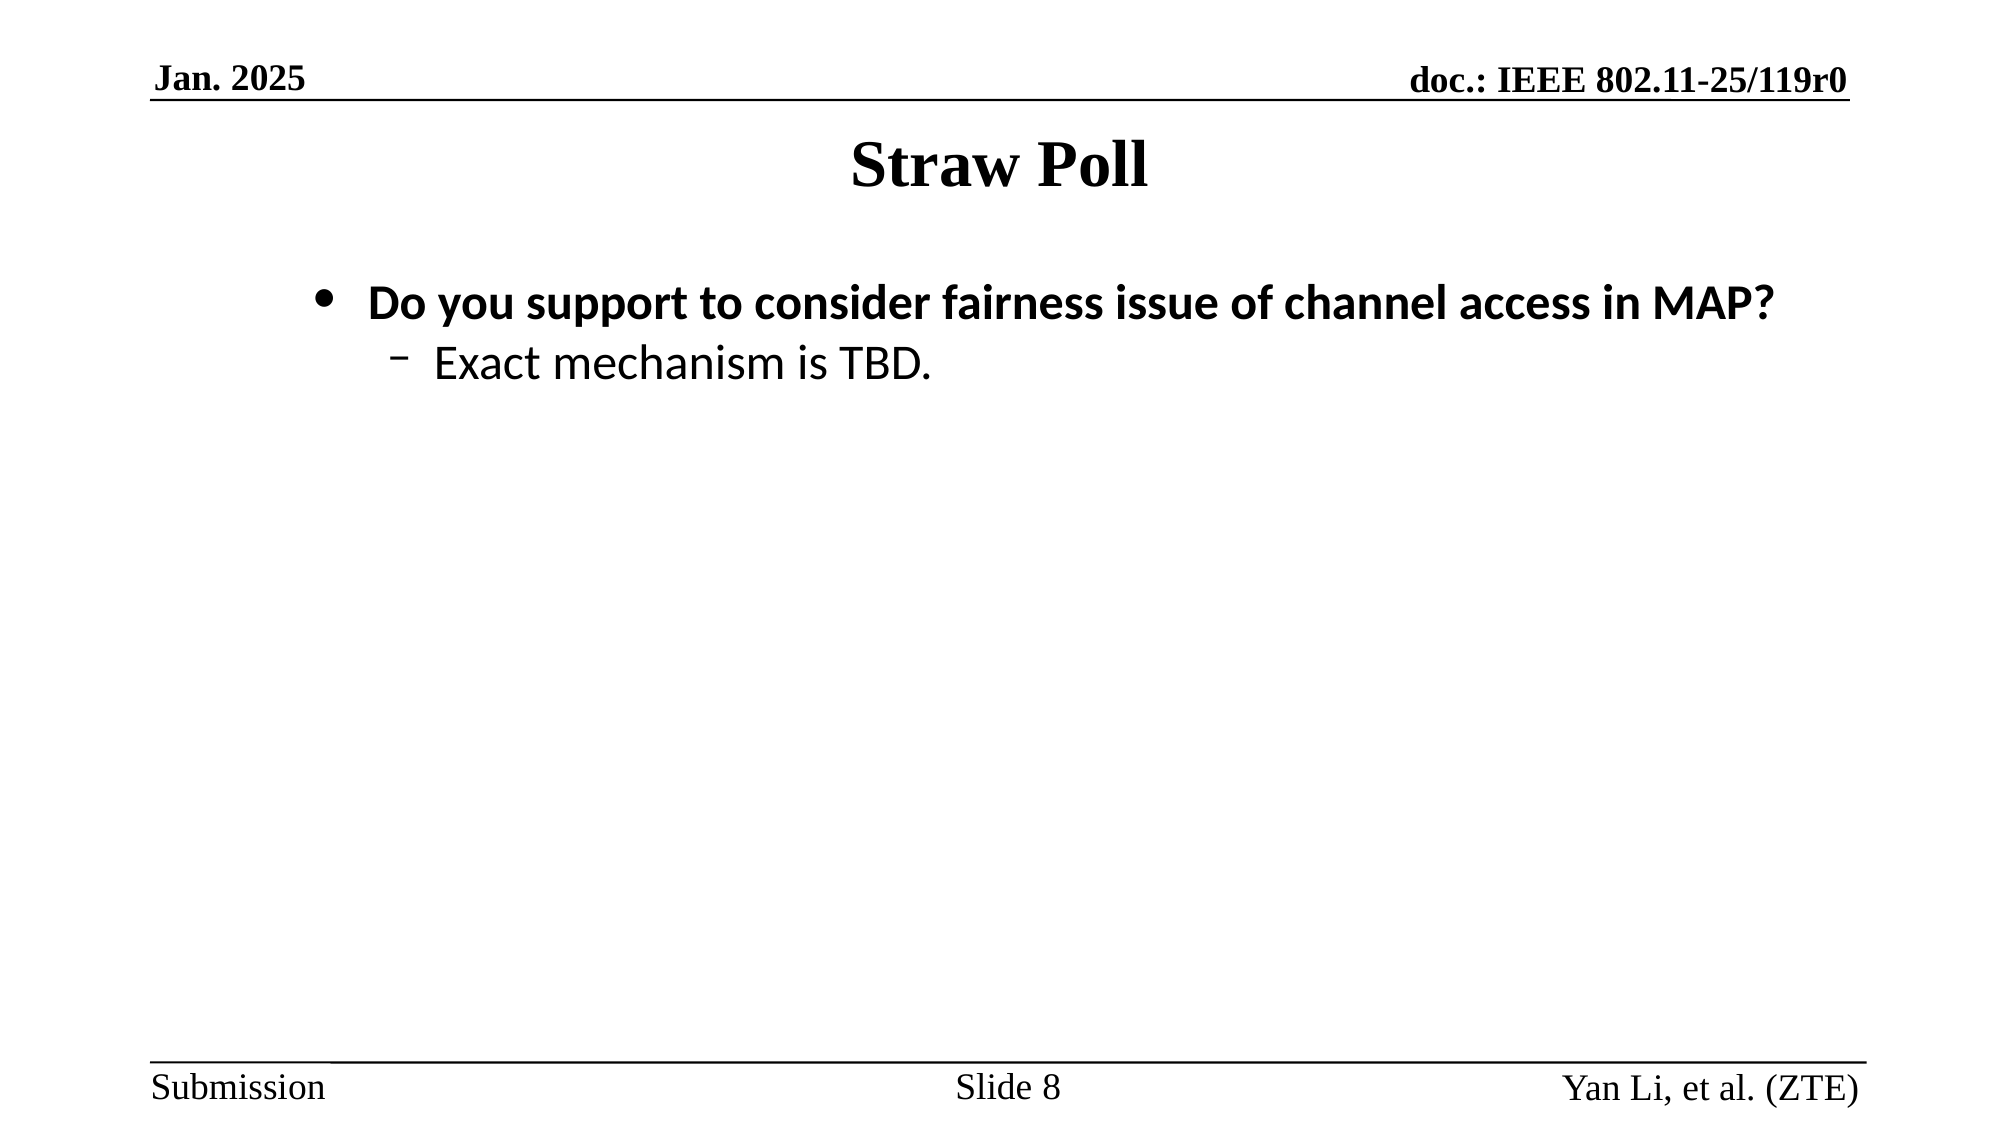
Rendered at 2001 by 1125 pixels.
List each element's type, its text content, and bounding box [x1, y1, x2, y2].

title Straw Poll [150, 112, 1850, 263]
text_box Do you support to consider fairness issue of channel access in MAP? Exact mechanism is TBD. [297, 262, 1810, 817]
slide_number Slide [942, 1061, 1075, 1108]
footer Yan Li, et al. (ZTE) [1529, 1062, 1860, 1109]
